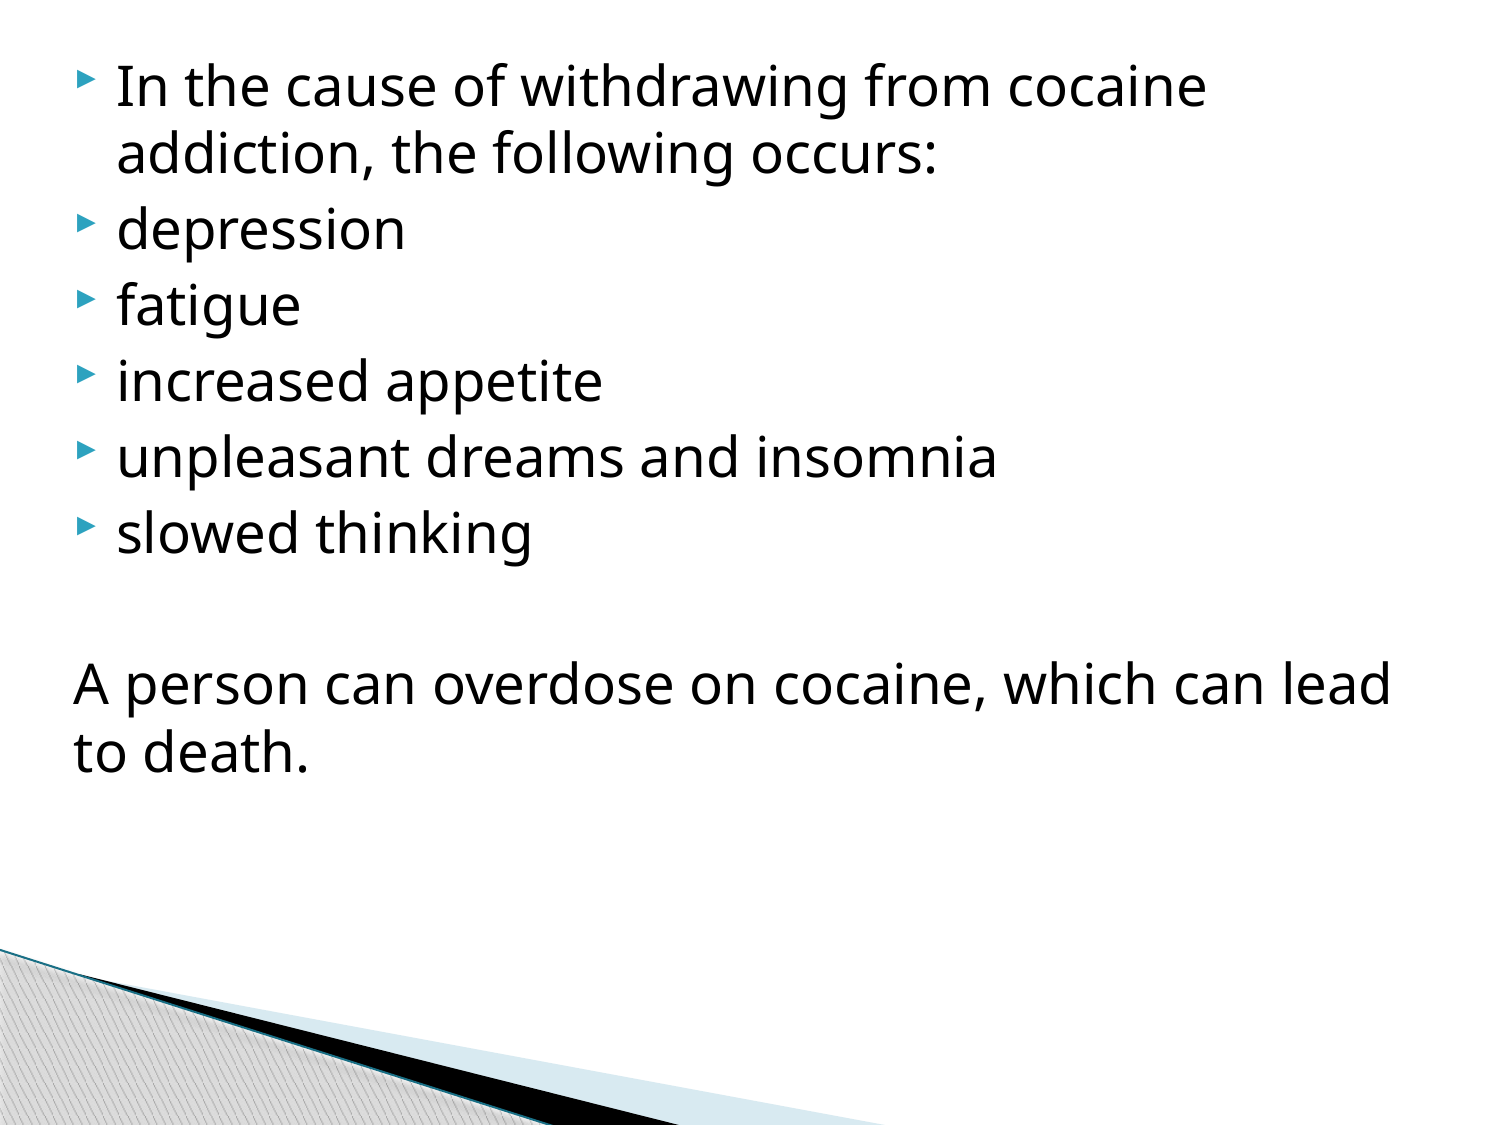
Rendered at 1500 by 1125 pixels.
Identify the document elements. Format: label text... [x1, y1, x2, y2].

list In the cause of withdrawing from cocaine addiction, the following occurs: depression fatigue increased appetite unpleasant dreams and insomnia slowed thinking A person can overdose on cocaine, which can lead to death. [41, 42, 1471, 941]
